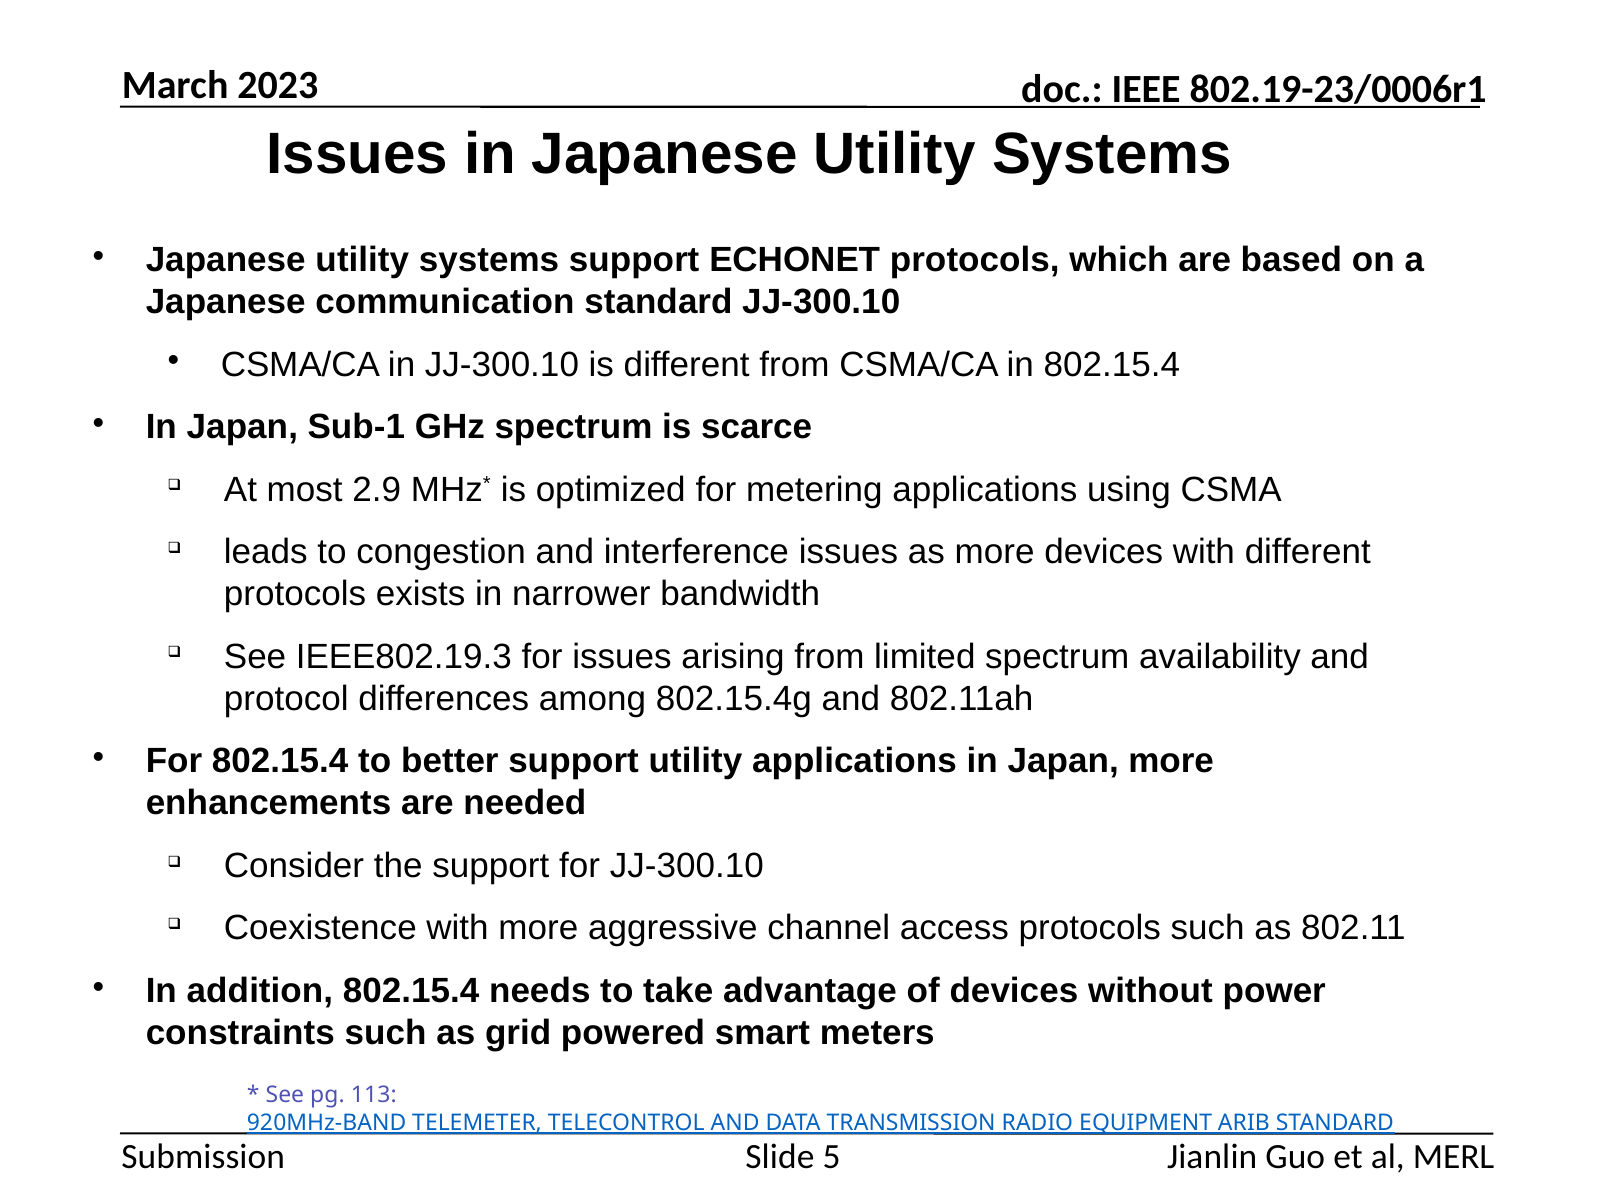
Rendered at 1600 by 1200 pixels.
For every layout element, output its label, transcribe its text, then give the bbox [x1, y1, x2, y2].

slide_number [121, 58, 451, 107]
text_box Issues in Japanese Utility Systems [74, 114, 1425, 186]
text_box Japanese utility systems support ECHONET protocols, which are based on a Japanese communication standard JJ-300.10 CSMA/CA in JJ-300.10 is different from CSMA/CA in 802.15.4 In Japan, Sub-1 GHz spectrum is scarce At most 2.9 MHz* is optimized for metering applications using CSMA leads to congestion and interference issues as more devices with different protocols exists in narrower bandwidth See IEEE802.19.3 for issues arising from limited spectrum availability and protocol differences among 802.15.4g and 802.11ah For 802.15.4 to better support utility applications in Japan, more enhancements are needed Consider the support for JJ-300.10 Coexistence with more aggressive channel access protocols such as 802.11 In addition, 802.15.4 needs to take advantage of devices without power constraints such as grid powered smart meters [75, 236, 1425, 1073]
text_box * See pg. 113: 920MHz-BAND TELEMETER, TELECONTROL AND DATA TRANSMISSION RADIO EQUIPMENT ARIB STANDARD [232, 1072, 1460, 1146]
slide_number Slide 5 [733, 1146, 854, 1197]
footer Jianlin Guo et al, MERL [937, 1132, 1495, 1174]
